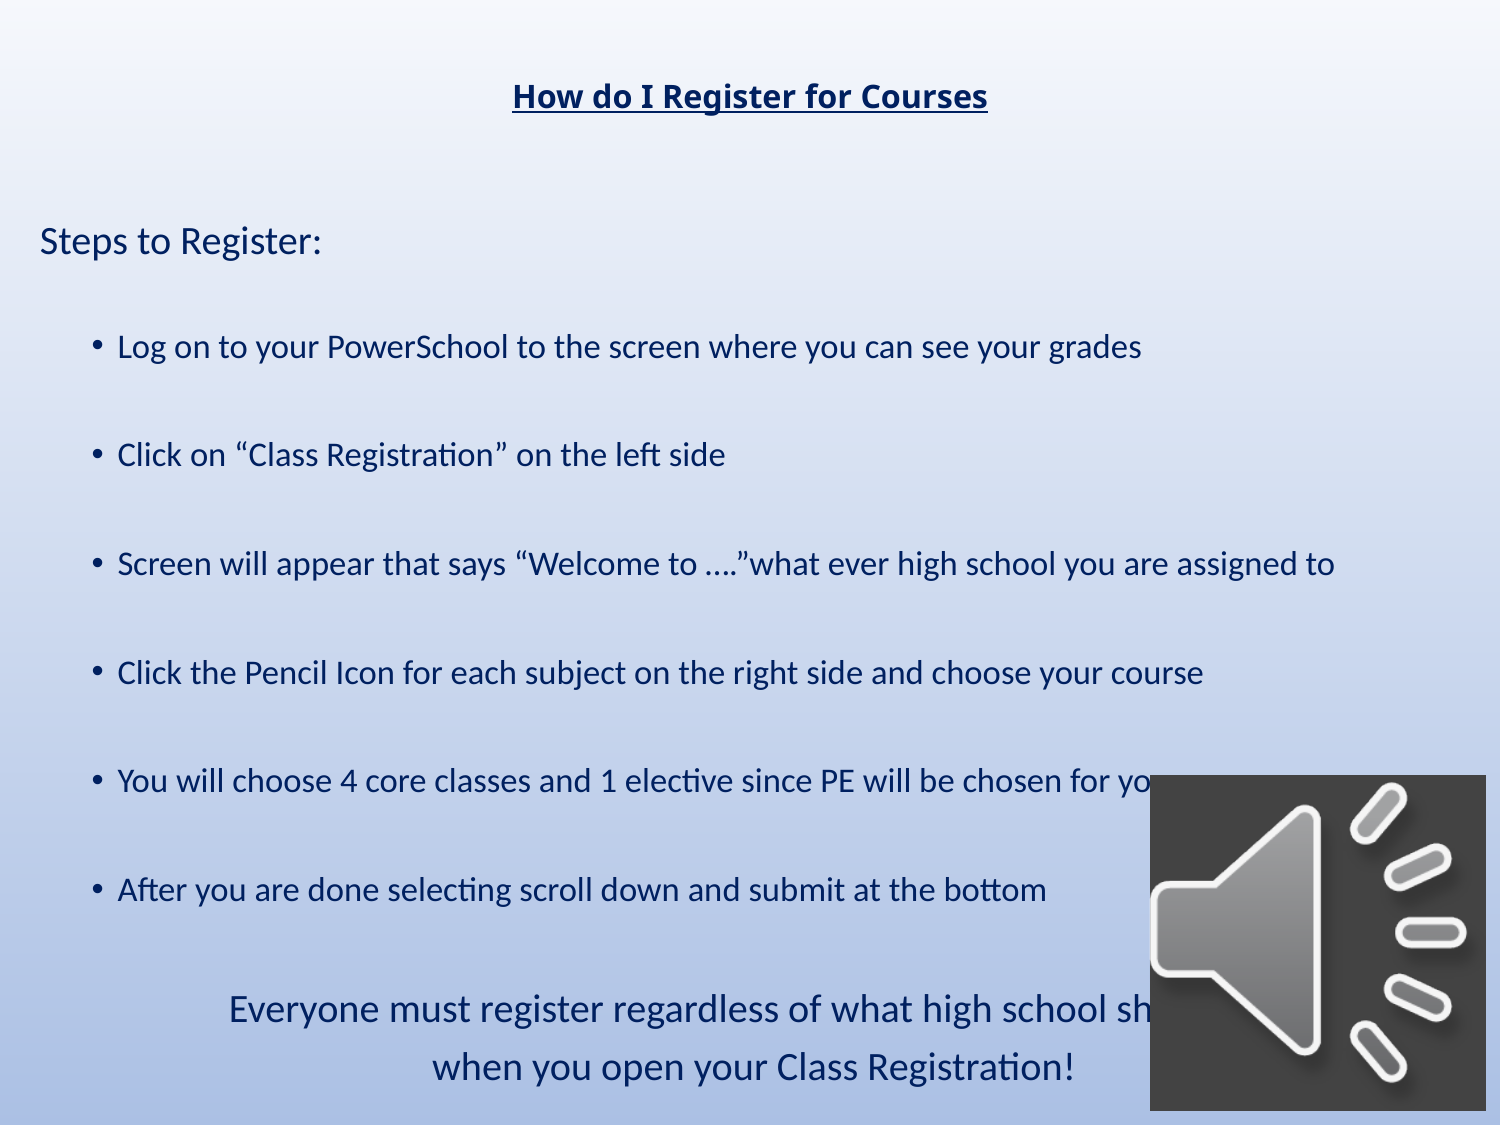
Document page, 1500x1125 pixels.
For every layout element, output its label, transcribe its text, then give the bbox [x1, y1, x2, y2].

title How do I Register for Courses [103, 37, 1397, 163]
list Steps to Register: Log on to your PowerSchool to the screen where you can see your grades Click on “Class Registration” on the left side Screen will appear that says “Welcome to ….”what ever high school you are assigned to Click the Pencil Icon for each subject on the right side and choose your course You will choose 4 core classes and 1 elective since PE will be chosen for you After you are done selecting scroll down and submit at the bottom Everyone must register regardless of what high school shows up when you open your Class Registration! [24, 212, 1475, 1100]
picture [1148, 773, 1487, 1112]
